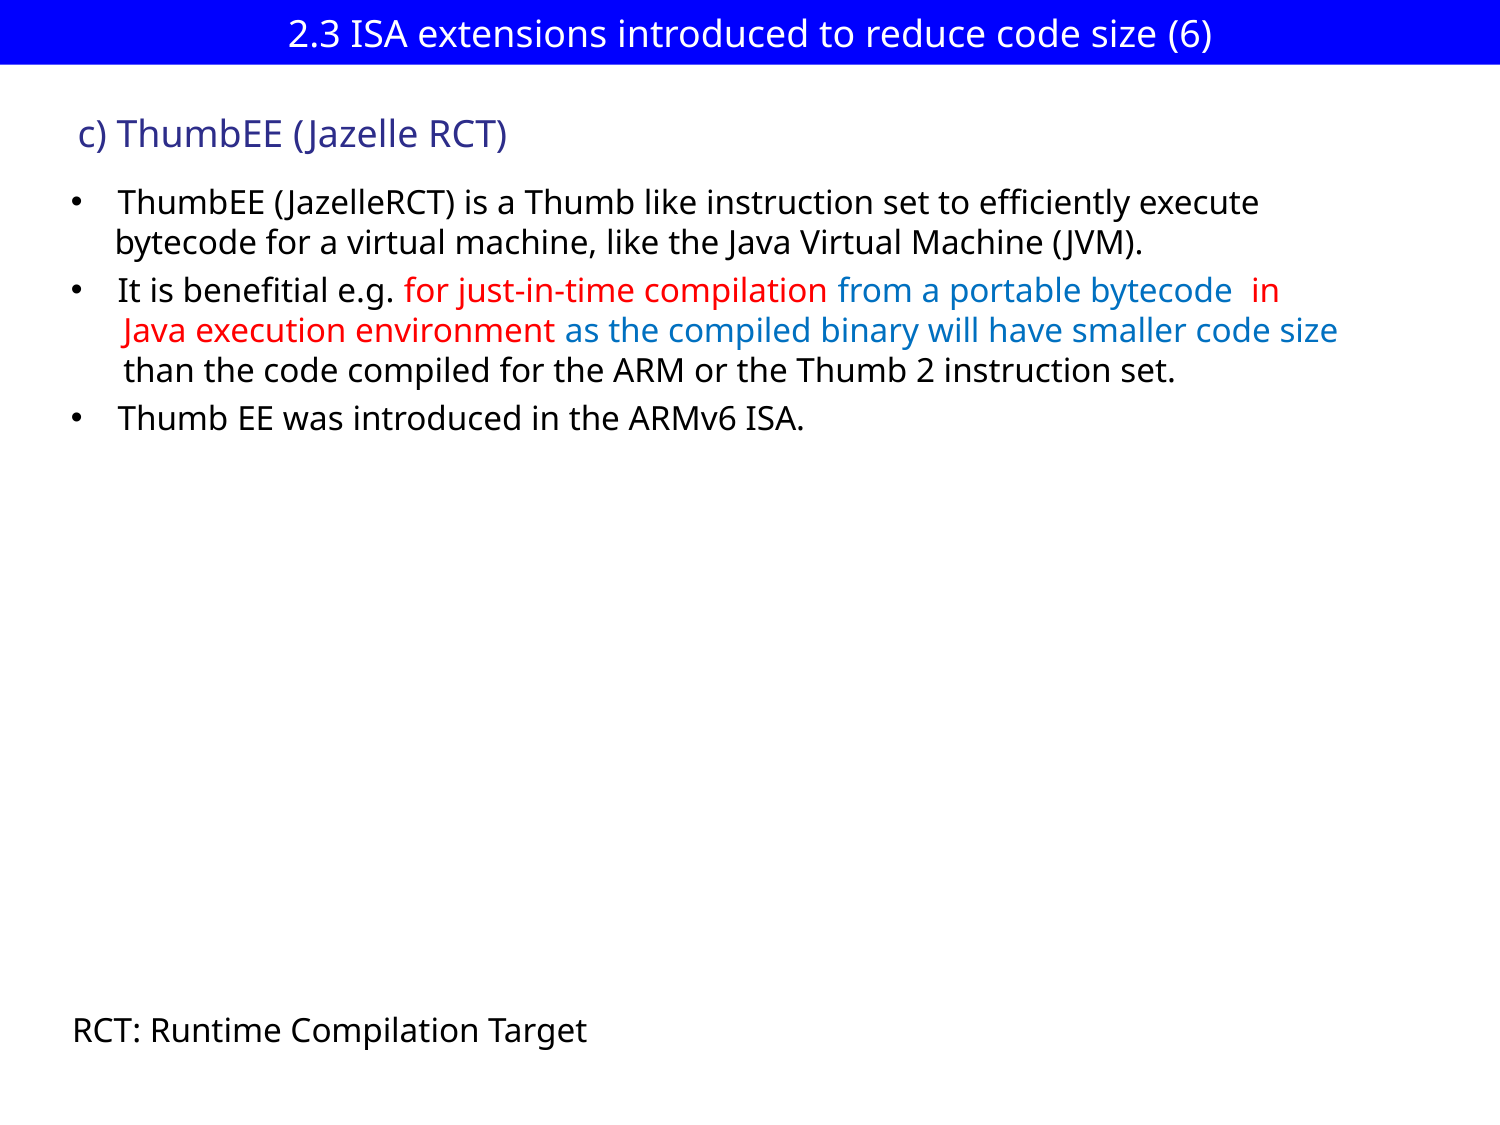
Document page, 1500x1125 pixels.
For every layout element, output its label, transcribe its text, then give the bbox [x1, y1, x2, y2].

text_box ThumbEE (JazelleRCT) is a Thumb like instruction set to efficiently execute bytecode for a virtual machine, like the Java Virtual Machine (JVM). It is benefitial e.g. for just-in-time compilation from a portable bytecode in Java execution environment as the compiled binary will have smaller code size than the code compiled for the ARM or the Thumb 2 instruction set. Thumb EE was introduced in the ARMv6 ISA. [56, 173, 1500, 445]
text_box c) ThumbEE (Jazelle RCT) [62, 102, 523, 163]
title 2.3 ISA extensions introduced to reduce code size (6) [0, 0, 1500, 65]
text_box RCT: Runtime Compilation Target [57, 1001, 603, 1057]
